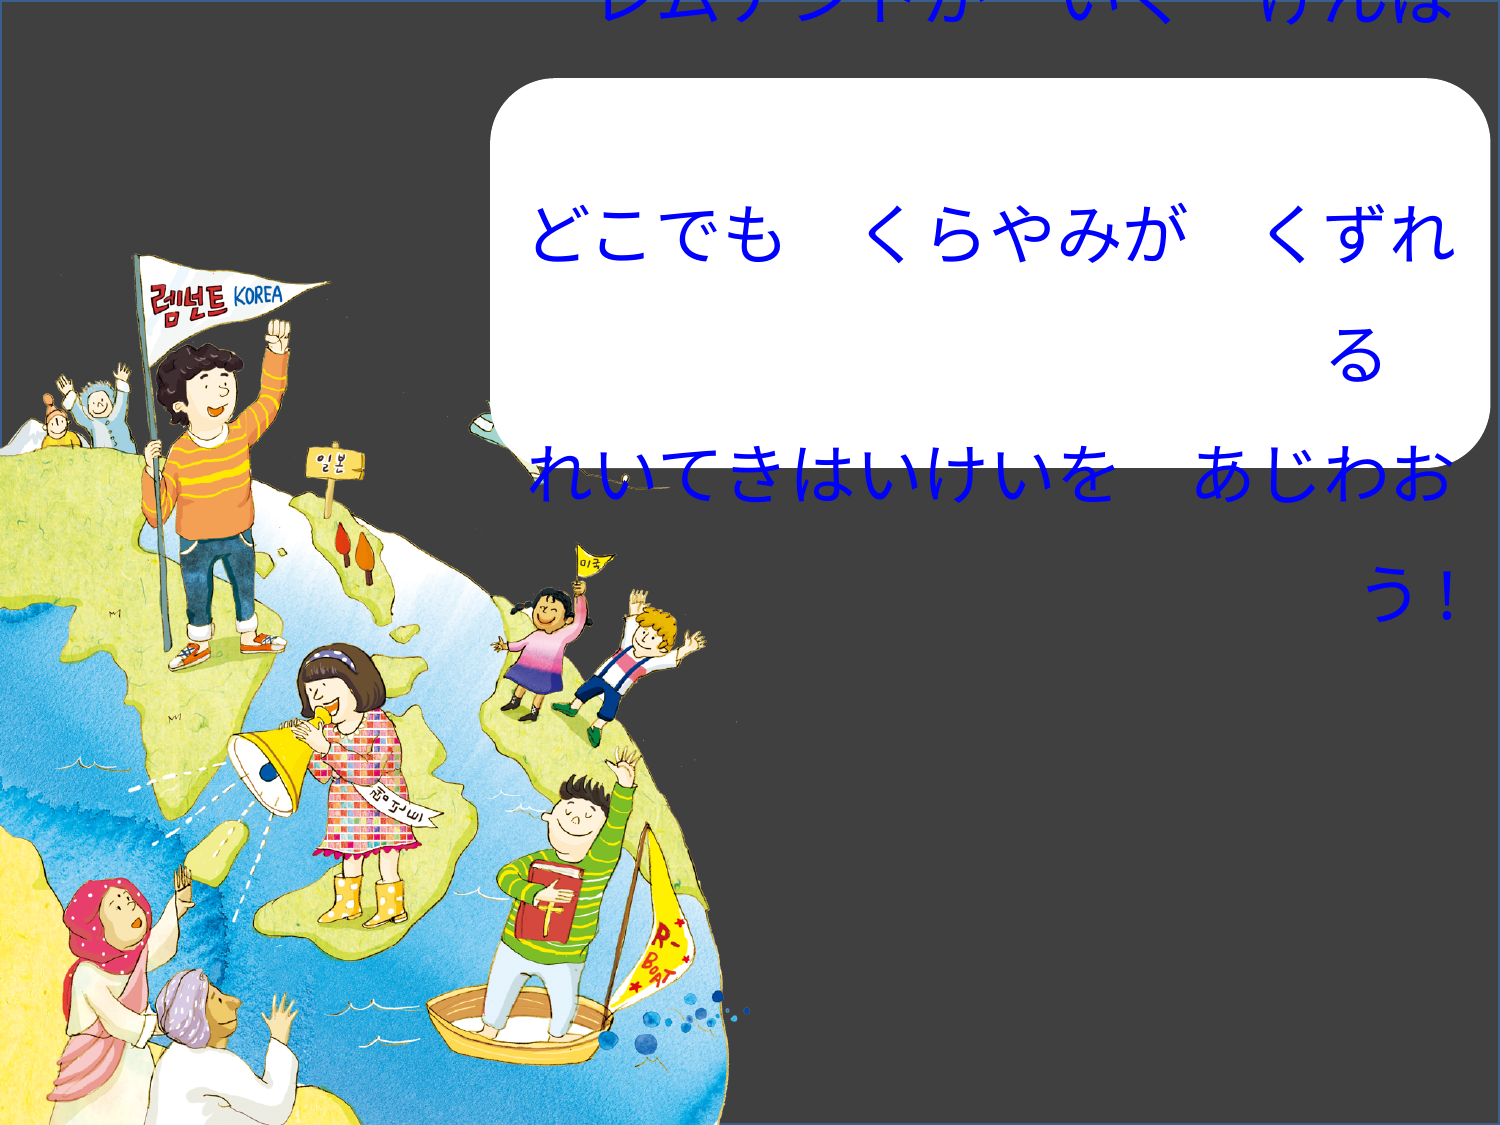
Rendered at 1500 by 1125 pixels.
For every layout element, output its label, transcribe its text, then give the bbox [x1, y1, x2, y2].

text_box [0, 0, 1500, 1125]
picture [0, 253, 751, 1125]
picture [146, 854, 152, 862]
text_box レムナントが いく げんば どこでも くらやみが くずれる れいてきはいけいを あじわおう! [488, 76, 1493, 471]
